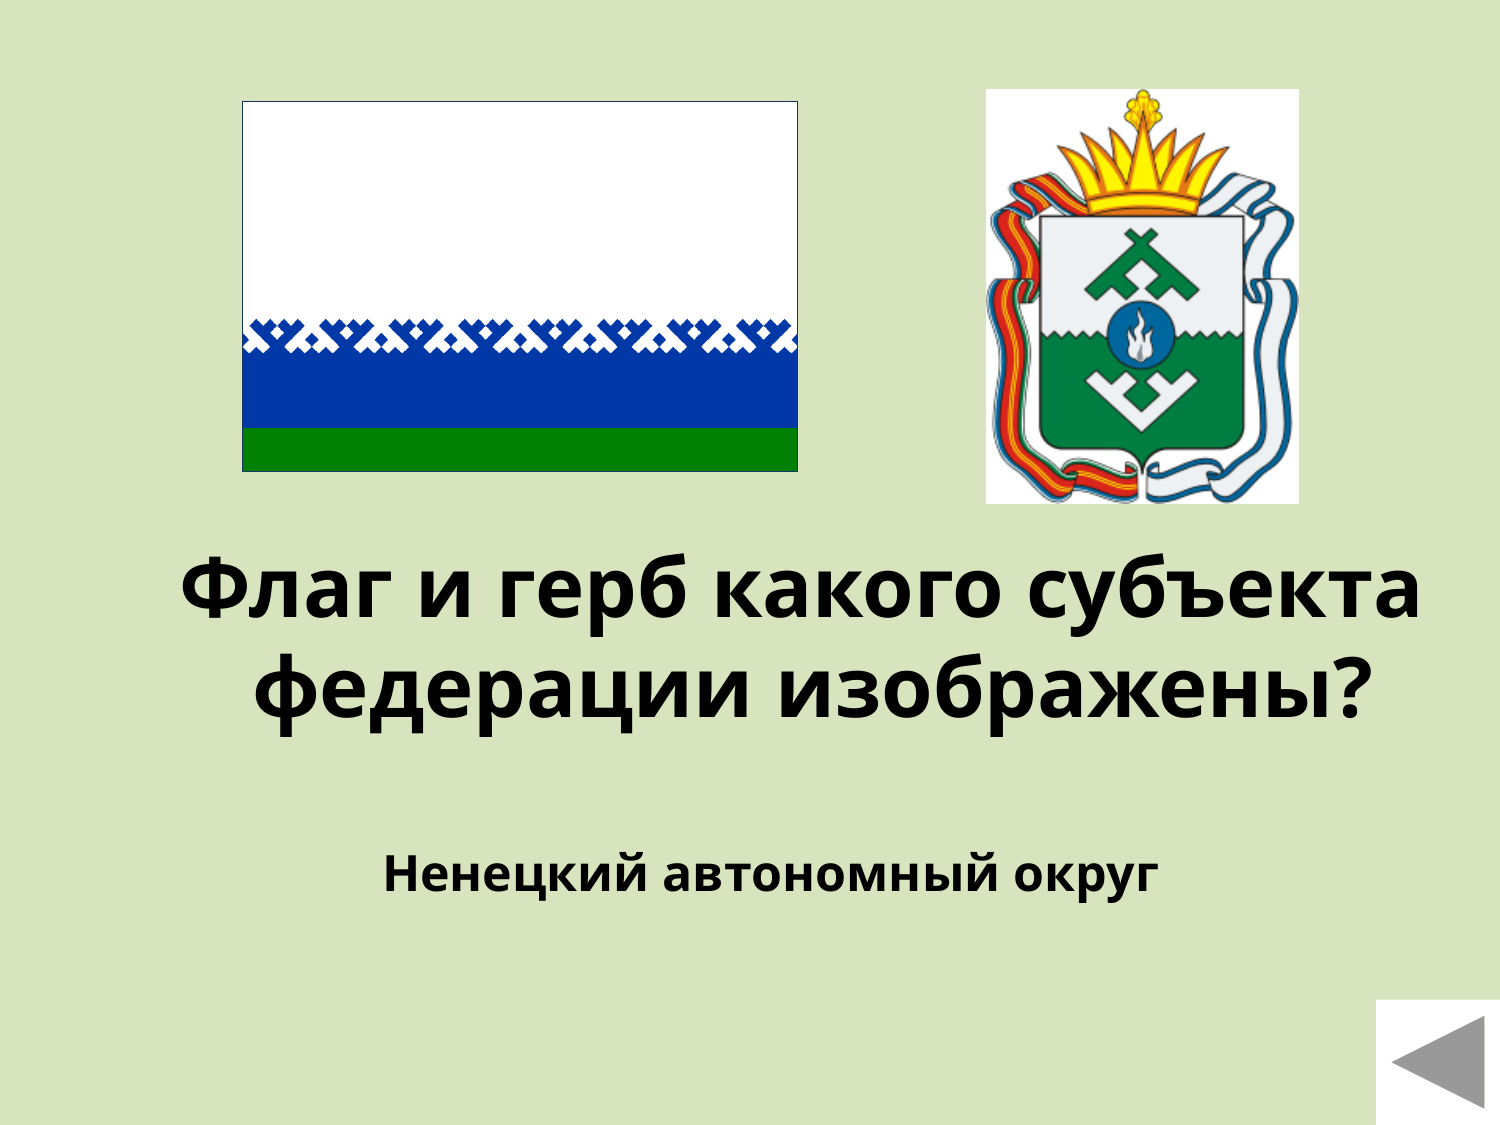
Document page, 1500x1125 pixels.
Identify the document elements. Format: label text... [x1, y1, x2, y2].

picture [241, 101, 798, 472]
text_box [1376, 999, 1500, 1125]
text_box Ненецкий автономный округ [367, 834, 1175, 909]
picture [985, 89, 1299, 505]
text_box Флаг и герб какого субъекта федерации изображены? [164, 527, 1440, 742]
